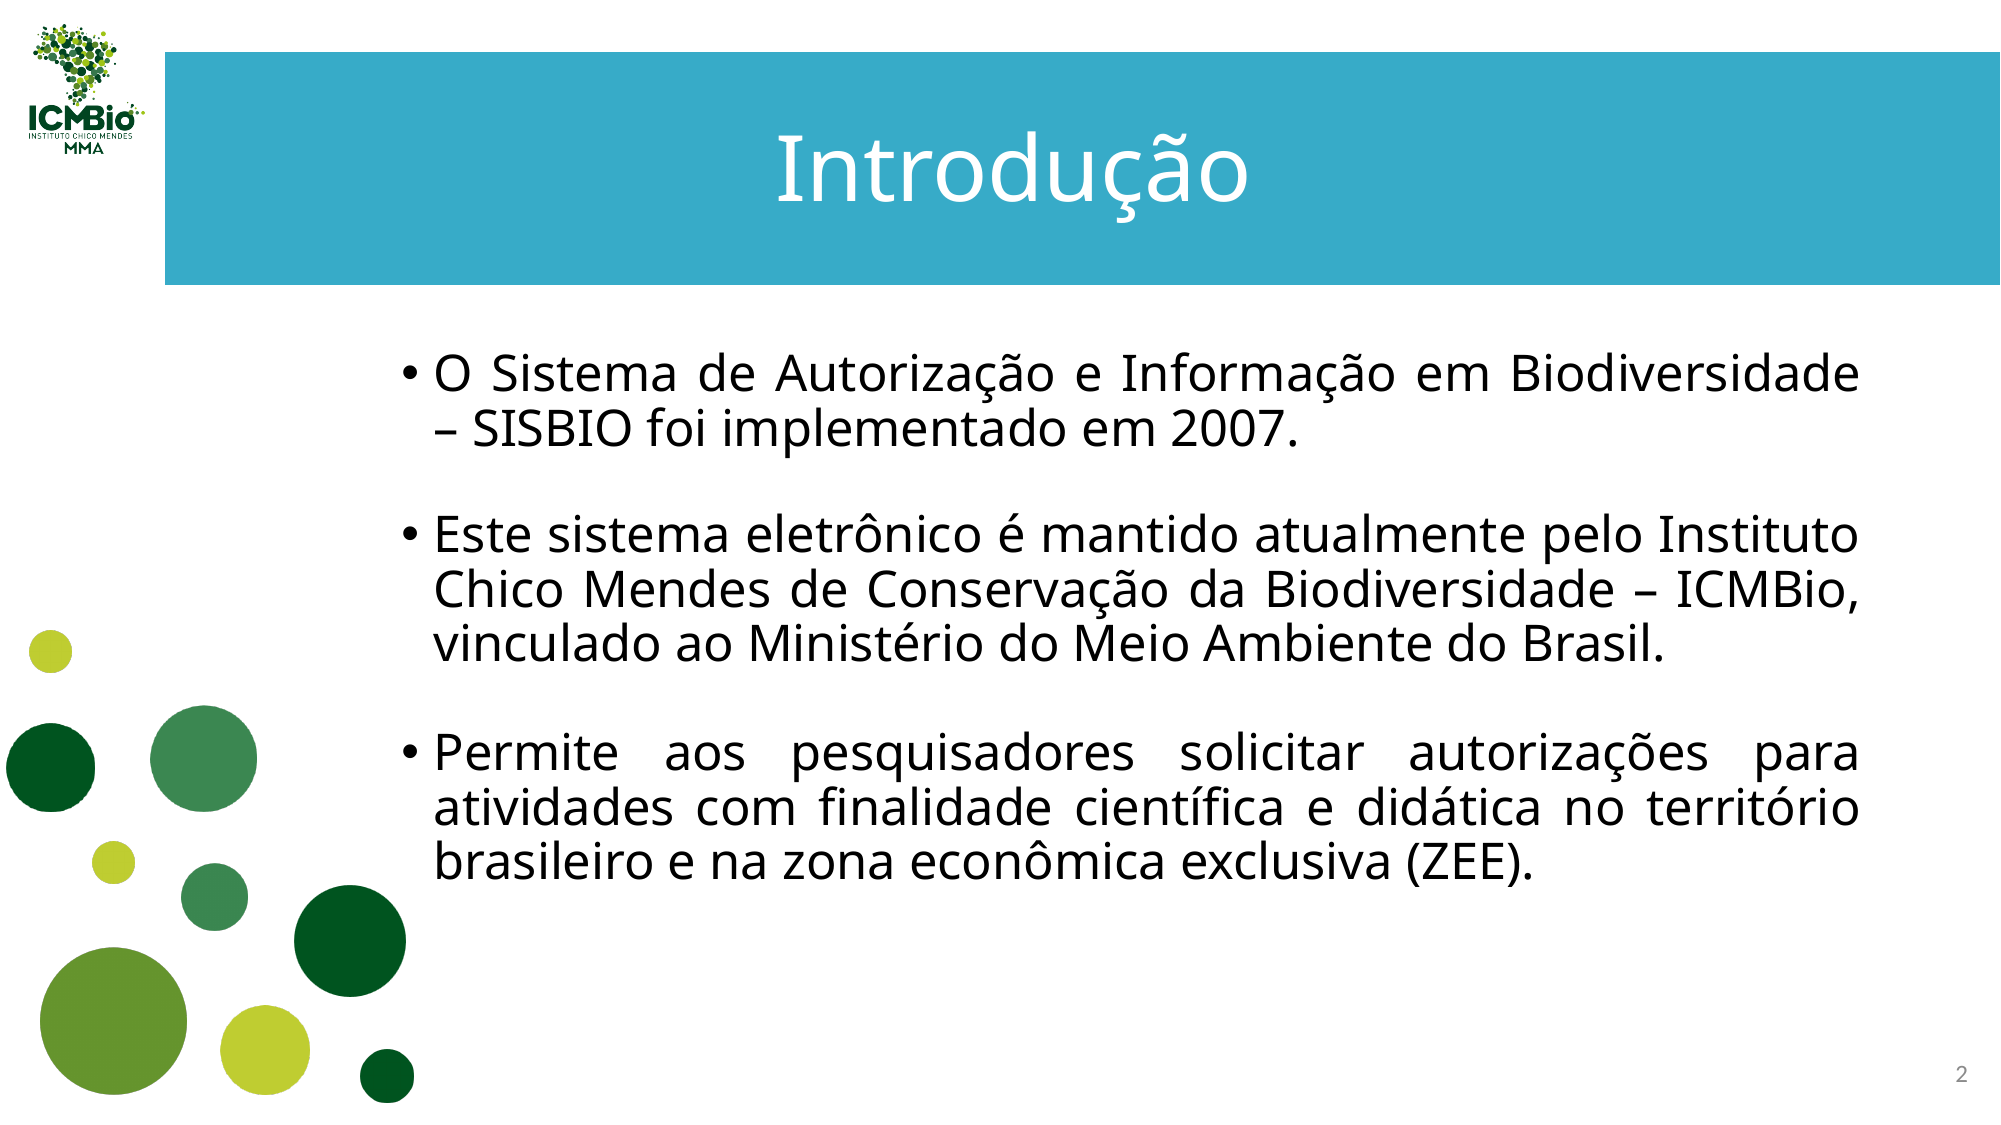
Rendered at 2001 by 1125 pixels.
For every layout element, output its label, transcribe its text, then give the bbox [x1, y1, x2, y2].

picture [29, 630, 72, 673]
picture [294, 885, 406, 997]
slide_number 2 [1412, 1042, 1984, 1103]
list O Sistema de Autorização e Informação em Biodiversidade – SISBIO foi implementado em 2007. Este sistema eletrônico é mantido atualmente pelo Instituto Chico Mendes de Conservação da Biodiversidade – ICMBio, vinculado ao Ministério do Meio Ambiente do Brasil. Permite aos pesquisadores solicitar autorizações para atividades com finalidade científica e didática no território brasileiro e na zona econômica exclusiva (ZEE). [386, 340, 1877, 944]
picture [40, 947, 187, 1095]
picture [181, 863, 248, 931]
picture [29, 24, 145, 154]
picture [220, 1005, 310, 1095]
picture [92, 841, 135, 884]
picture [150, 705, 257, 812]
picture [6, 723, 95, 812]
picture [360, 1049, 414, 1103]
picture [165, 52, 2000, 285]
